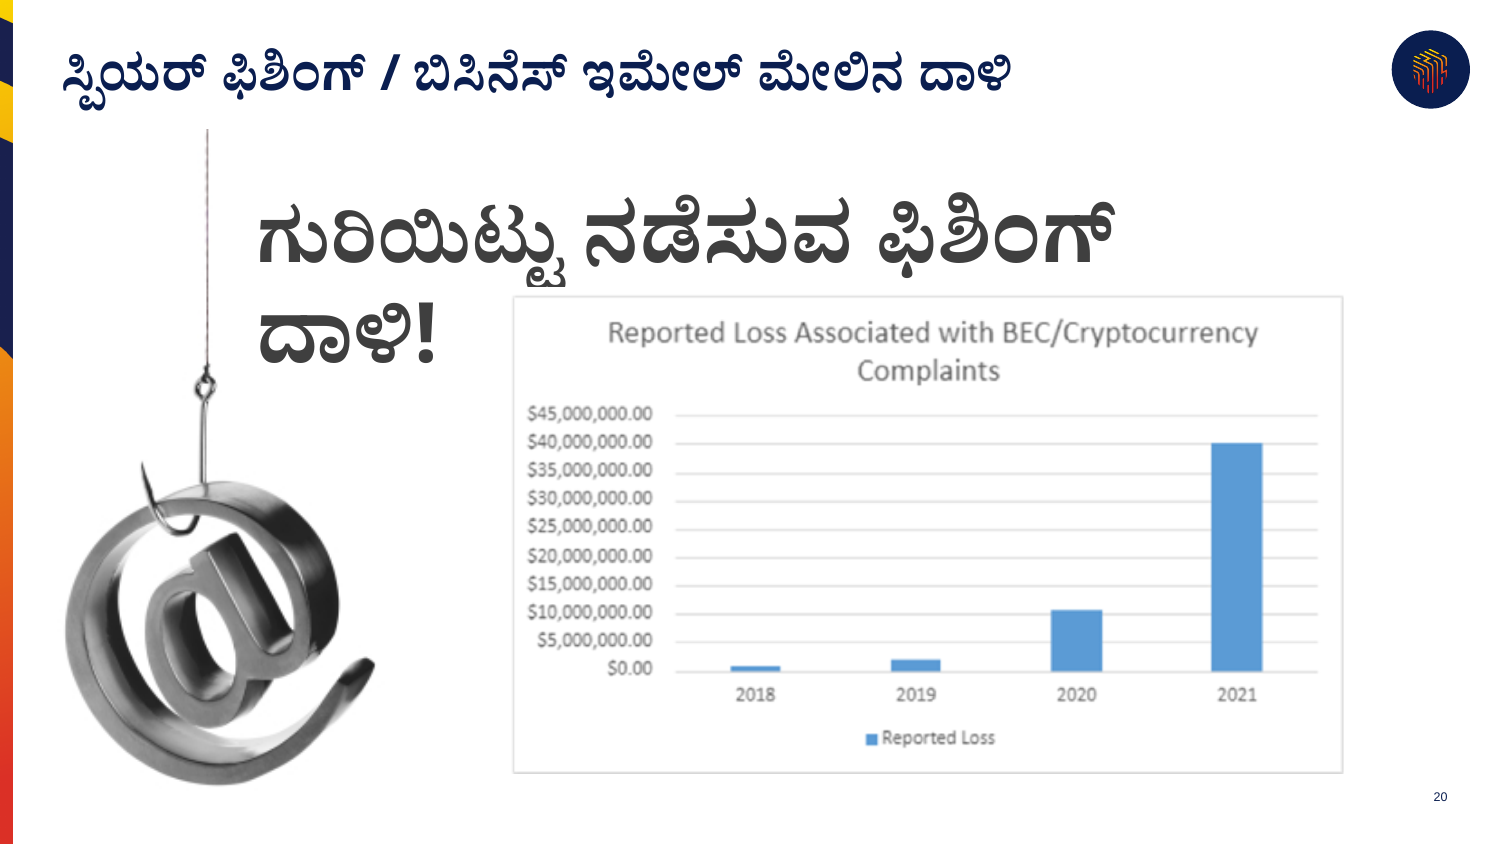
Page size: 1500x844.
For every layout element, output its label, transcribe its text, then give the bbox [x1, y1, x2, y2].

picture [507, 287, 1351, 779]
picture [34, 129, 386, 808]
title ಸ್ಪಿಯರ್ ಫಿಶಿಂಗ್ / ಬಿಸಿನೆಸ್‌ ಇಮೇಲ್‌ ಮೇಲಿನ ದಾಳಿ [61, 26, 1378, 115]
picture [0, 0, 17, 844]
text_box ಗುರಿಯಿಟ್ಟು ನಡೆಸುವ ಫಿಶಿಂಗ್ ದಾಳಿ! [391, 171, 1330, 387]
picture [1407, 46, 1451, 96]
